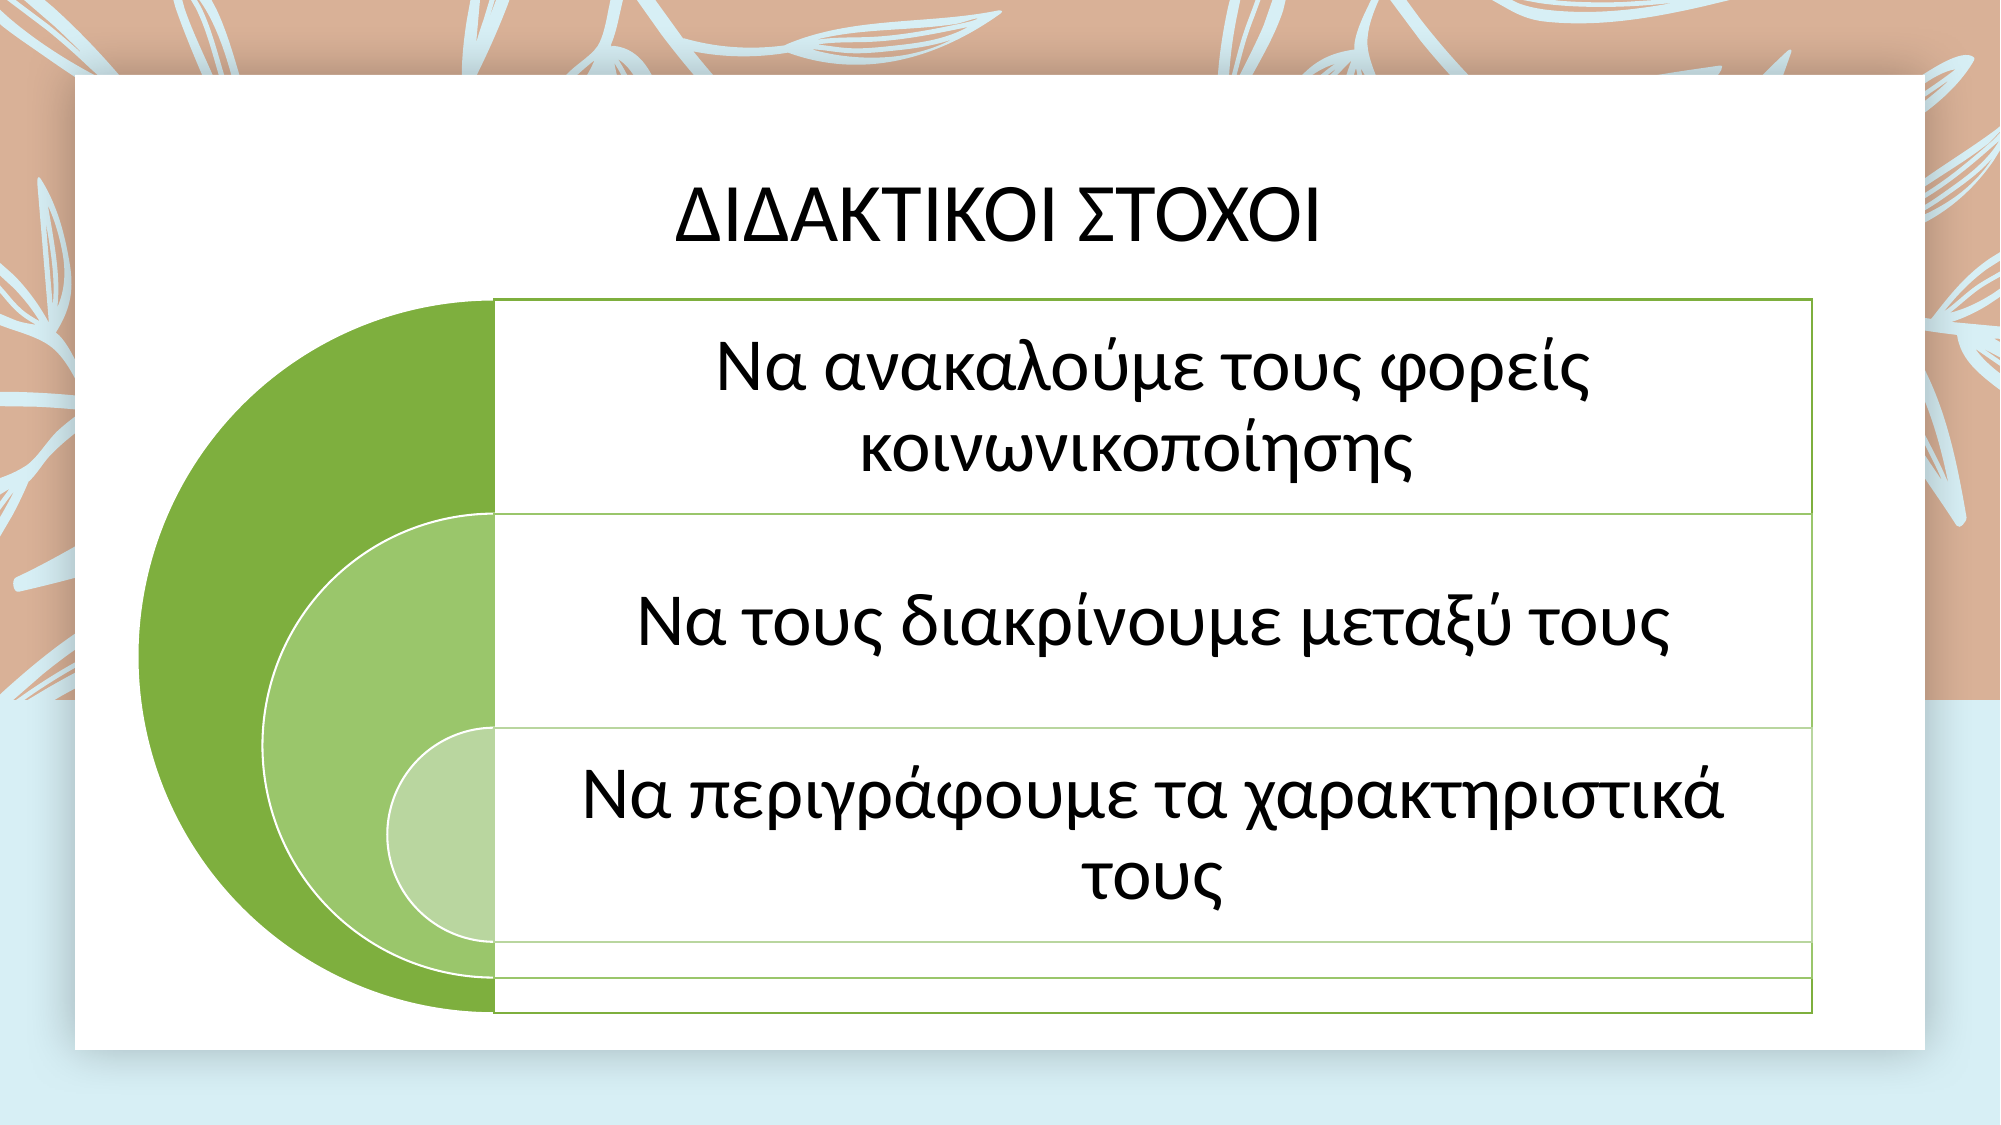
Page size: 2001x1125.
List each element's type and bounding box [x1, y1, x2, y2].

text_box [74, 700, 1926, 1051]
list [137, 299, 1813, 1014]
text_box [0, 0, 2000, 700]
text_box [0, 700, 2000, 1125]
